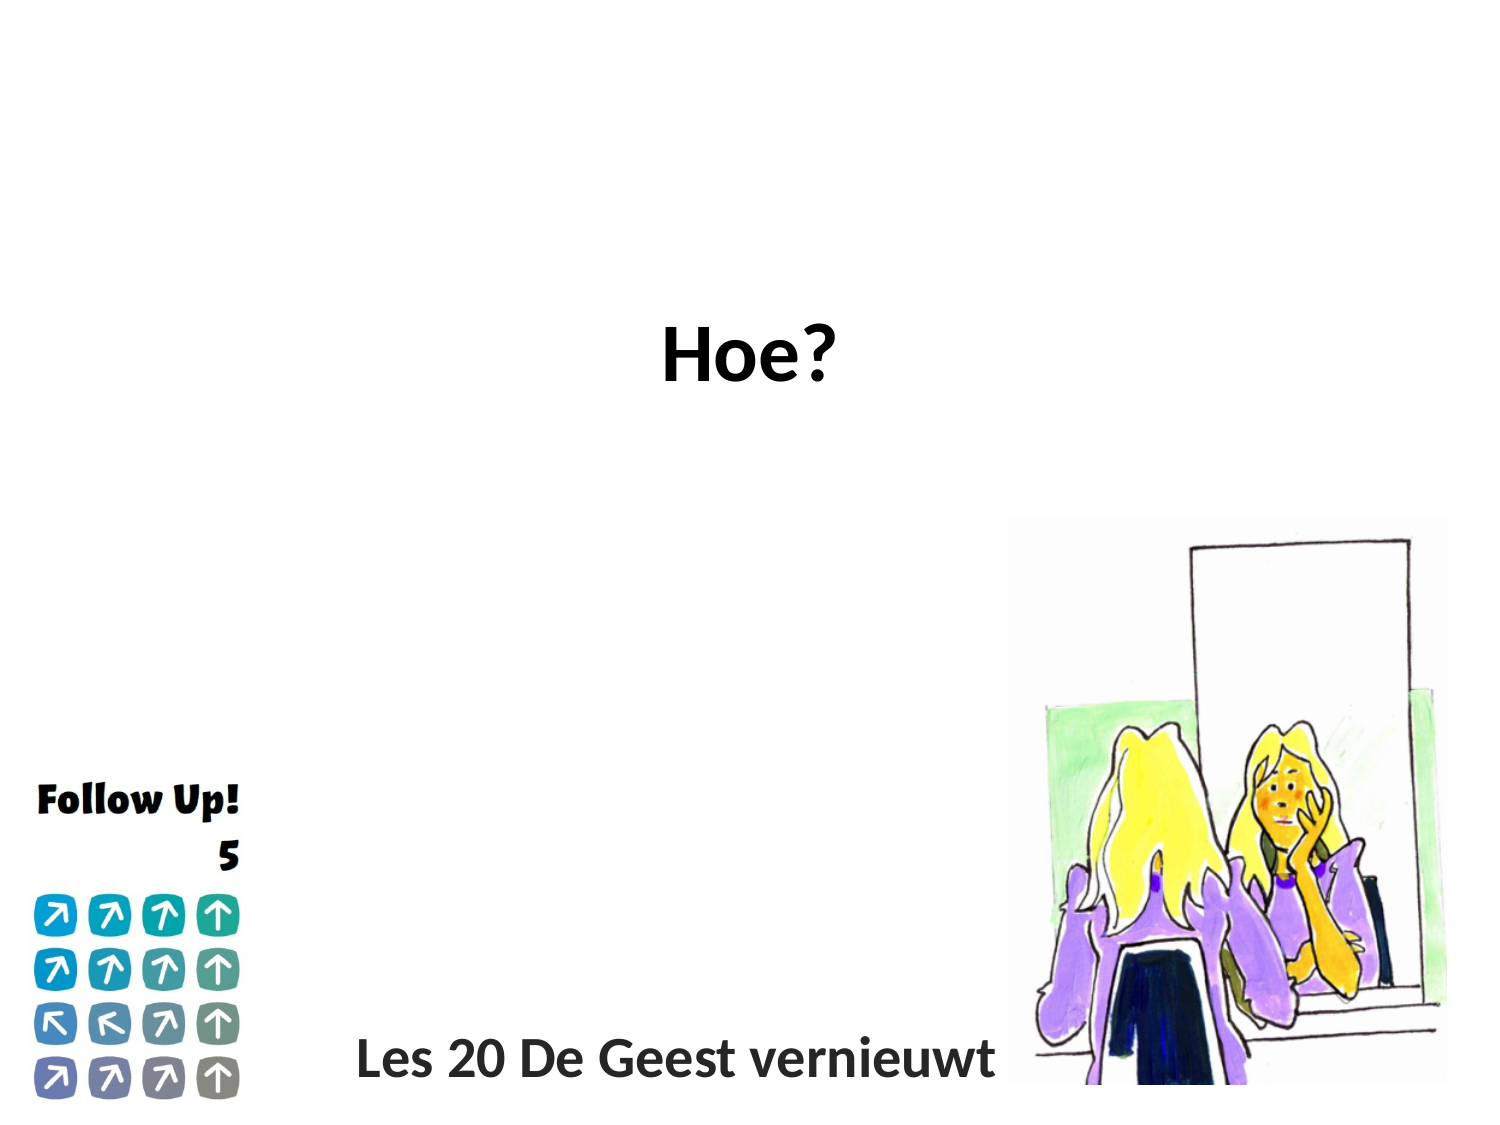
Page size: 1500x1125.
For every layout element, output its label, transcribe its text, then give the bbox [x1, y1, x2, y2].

picture [29, 774, 246, 1106]
text_box Hoe? [112, 290, 1388, 406]
picture [1009, 518, 1447, 1085]
text_box Les 20 De Geest vernieuwt [336, 1011, 1012, 1097]
